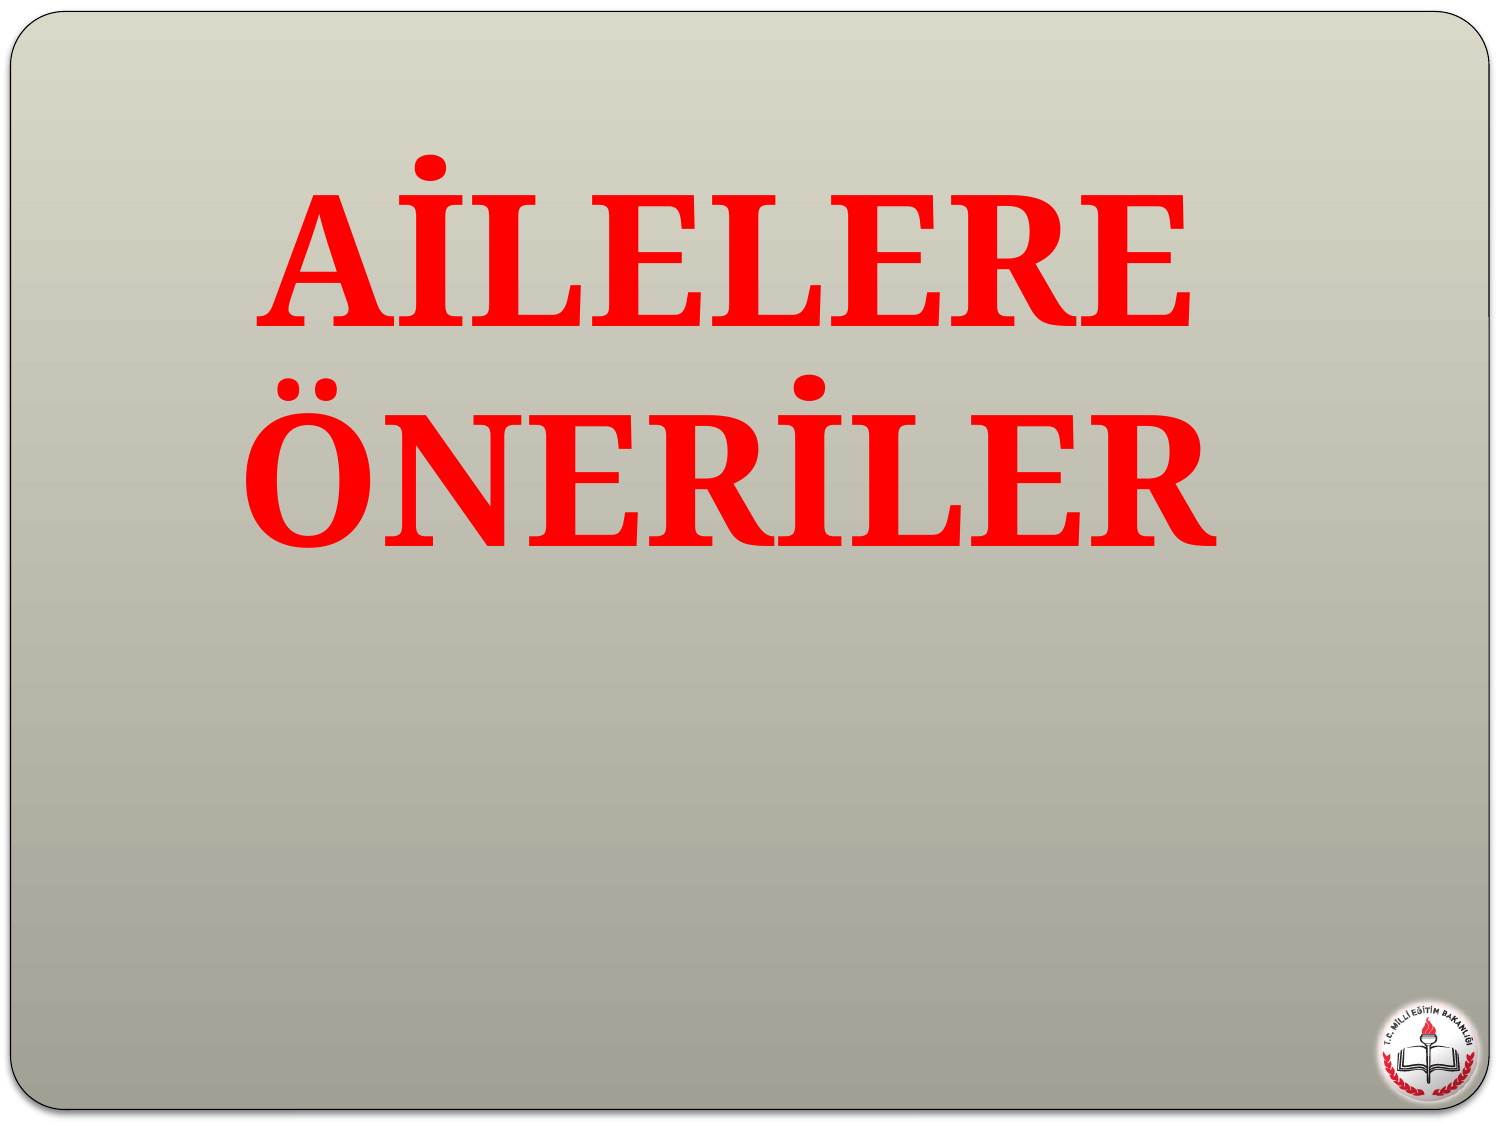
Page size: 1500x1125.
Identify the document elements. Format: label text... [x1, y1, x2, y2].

title AİLELERE ÖNERİLER [123, 125, 1329, 598]
picture [1370, 995, 1484, 1109]
